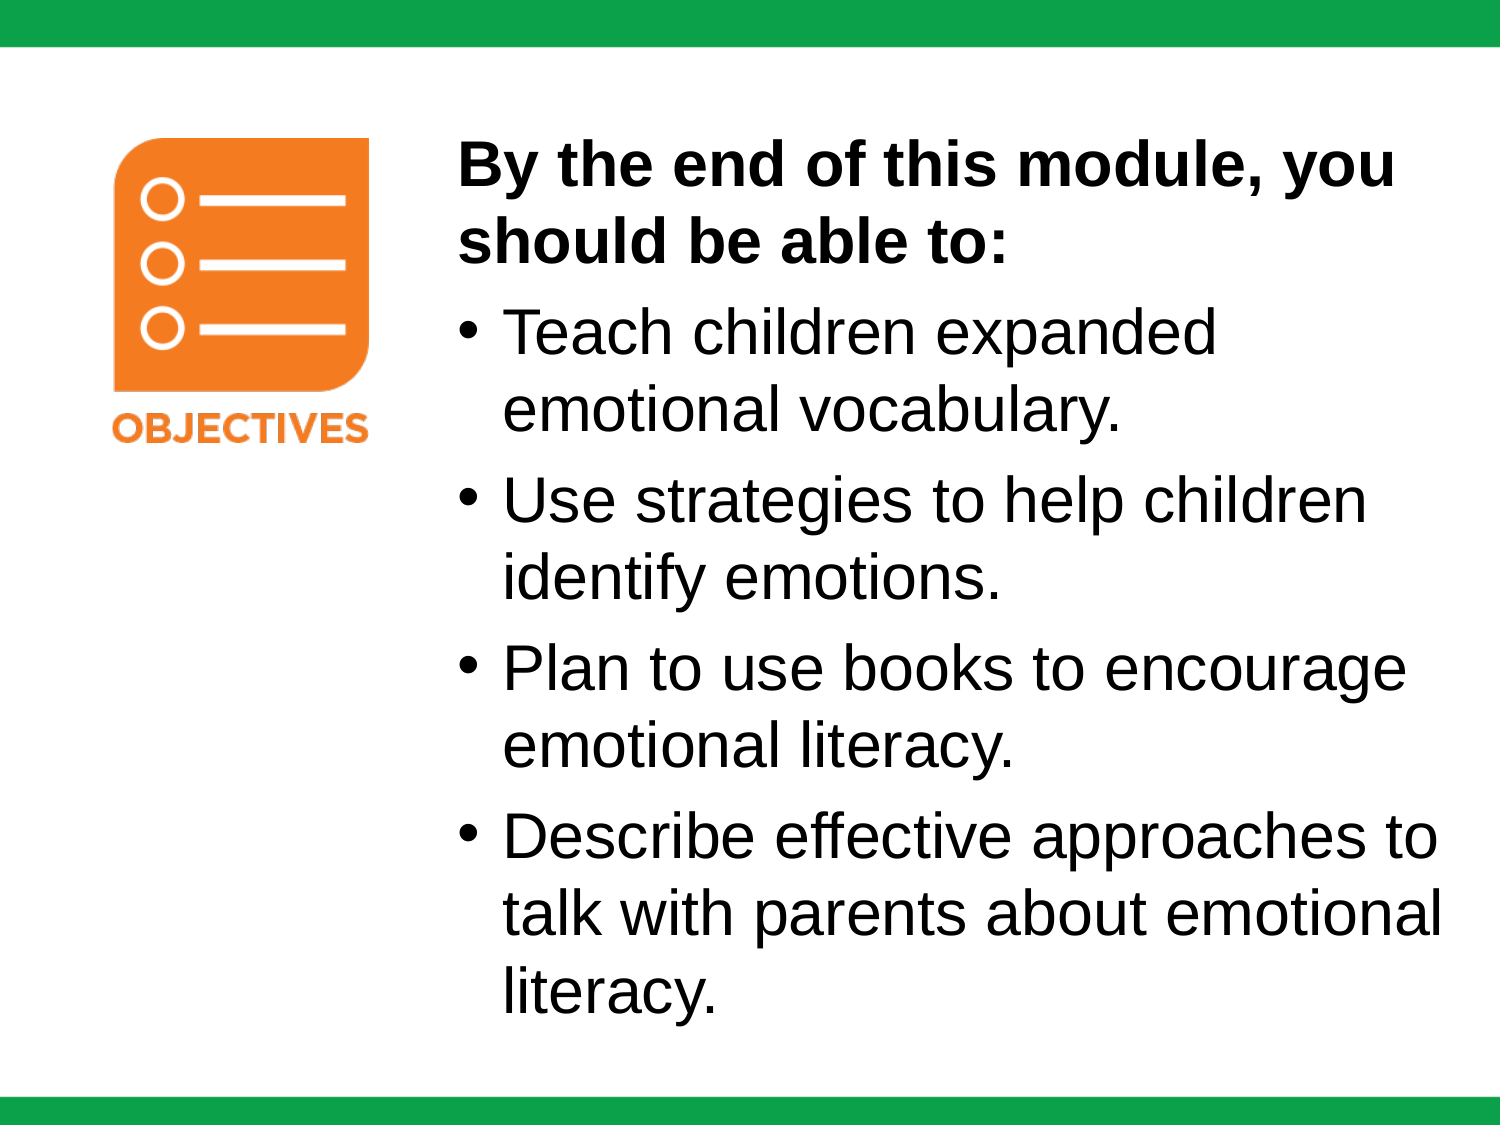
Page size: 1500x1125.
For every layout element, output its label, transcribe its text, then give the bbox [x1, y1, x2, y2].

picture [0, 0, 1500, 1125]
list By the end of this module, you should be able to: Teach children expanded emotional vocabulary. Use strategies to help children identify emotions. Plan to use books to encourage emotional literacy. Describe effective approaches to talk with parents about emotional literacy. [442, 114, 1478, 1062]
